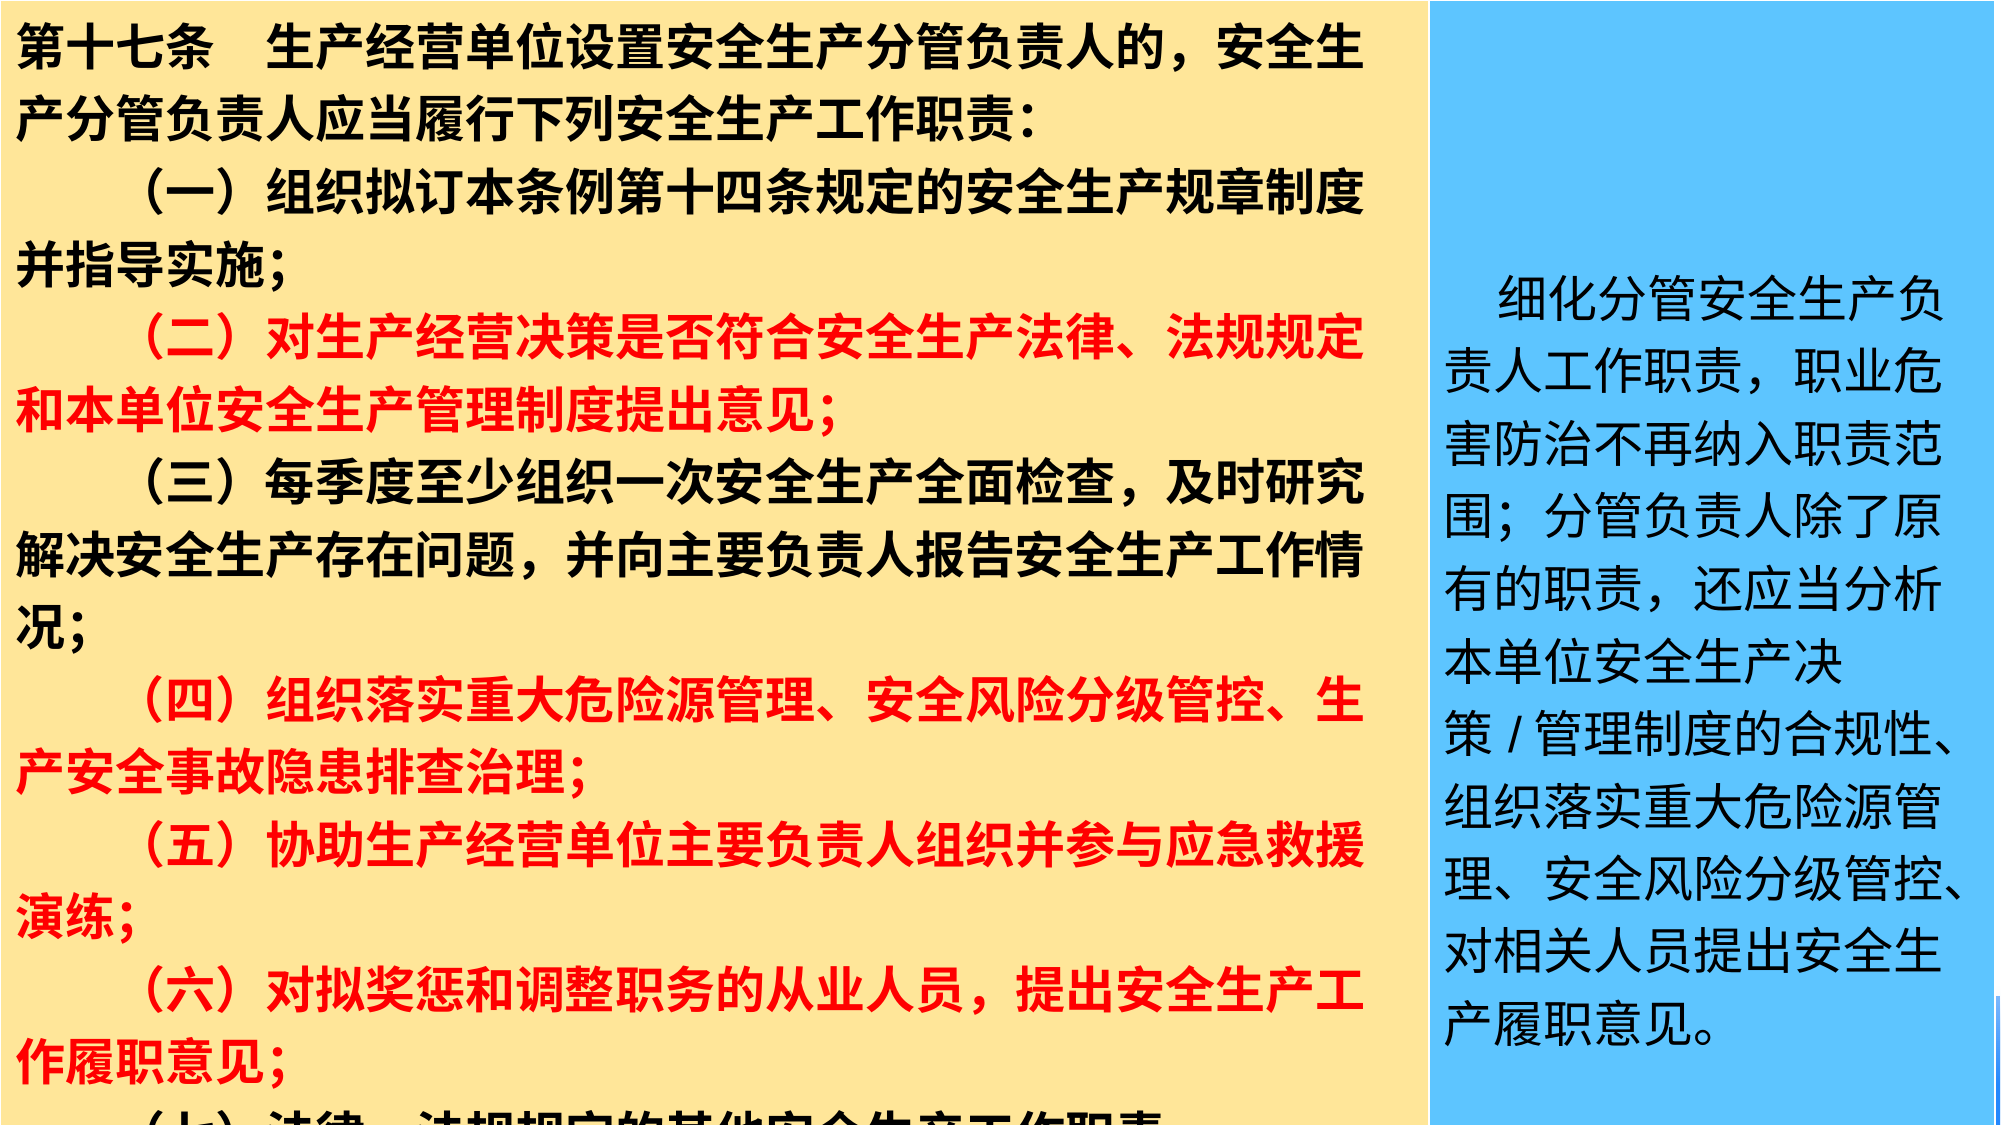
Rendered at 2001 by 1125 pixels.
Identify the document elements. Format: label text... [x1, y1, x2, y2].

table_header 细化分管安全生产负责人工作职责，职业危害防治不再纳入职责范围；分管负责人除了原有的职责，还应当分析本单位安全生产决策/管理制度的合规性、组织落实重大危险源管理、安全风险分级管控、对相关人员提出安全生产履职意见。 [1430, 1, 1994, 1125]
table_header 第十七条 生产经营单位设置安全生产分管负责人的，安全生产分管负责人应当履行下列安全生产工作职责： （一）组织拟订本条例第十四条规定的安全生产规章制度并指导实施； （二）对生产经营决策是否符合安全生产法律、法规规定和本单位安全生产管理制度提出意见； （三）每季度至少组织一次安全生产全面检查，及时研究解决安全生产存在问题，并向主要负责人报告安全生产工作情况； （四）组织落实重大危险源管理、安全风险分级管控、生产安全事故隐患排查治理； （五）协助生产经营单位主要负责人组织并参与应急救援演练； （六）对拟奖惩和调整职务的从业人员，提出安全生产工作履职意见； （七）法律、法规规定的其他安全生产工作职责。 鼓励生产经营单位设置安全总监或者其他专职安全生产分管负责人。 [1, 1, 1428, 1125]
